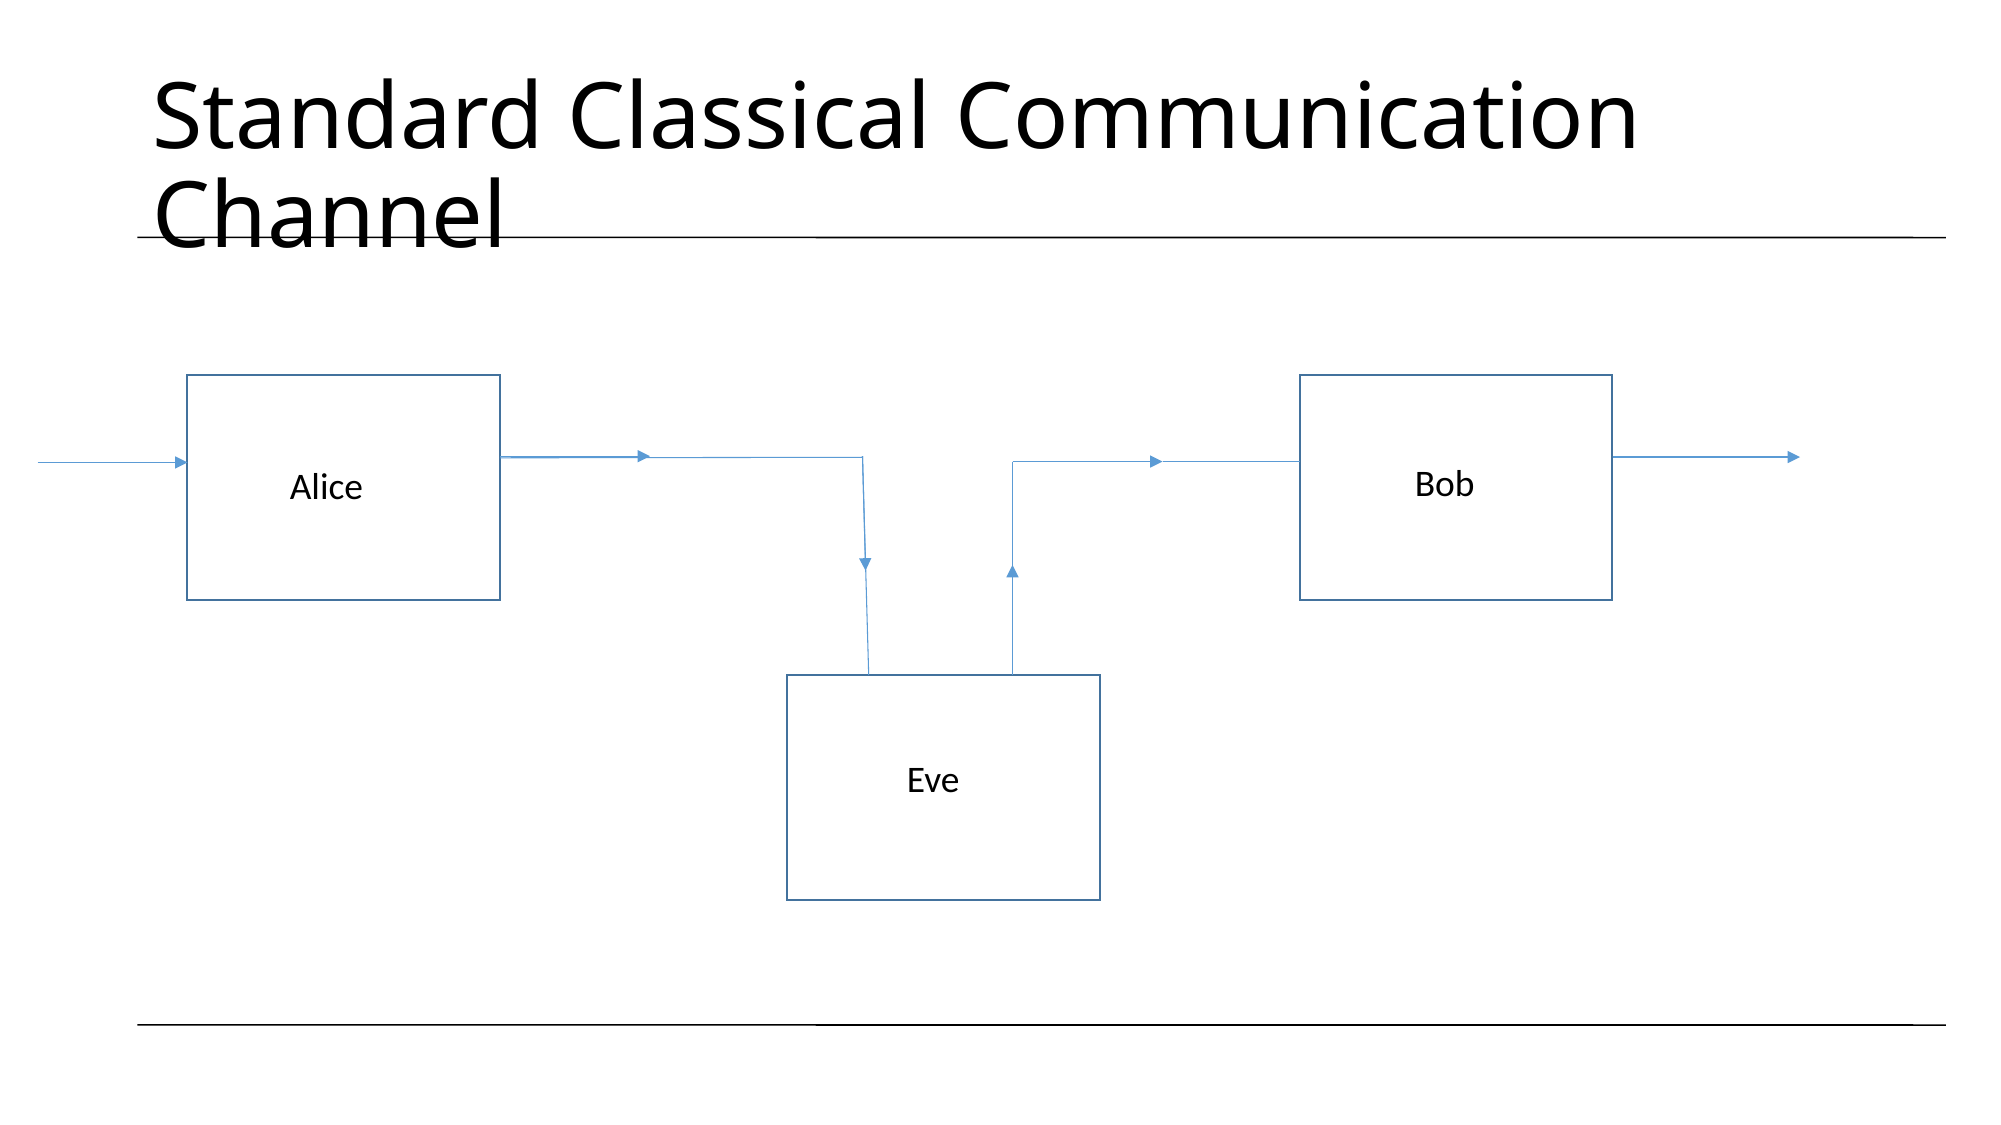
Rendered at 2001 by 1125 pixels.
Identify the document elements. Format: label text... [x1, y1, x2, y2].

text_box [186, 374, 501, 601]
list [37, 237, 1863, 1050]
text_box [1299, 374, 1613, 601]
text_box Alice [274, 454, 438, 515]
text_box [862, 456, 866, 571]
text_box Eve [892, 748, 1055, 808]
text_box Bob [1399, 451, 1563, 511]
title Standard Classical Communication Channel [137, 59, 1863, 237]
text_box [786, 674, 1101, 901]
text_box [862, 456, 869, 675]
